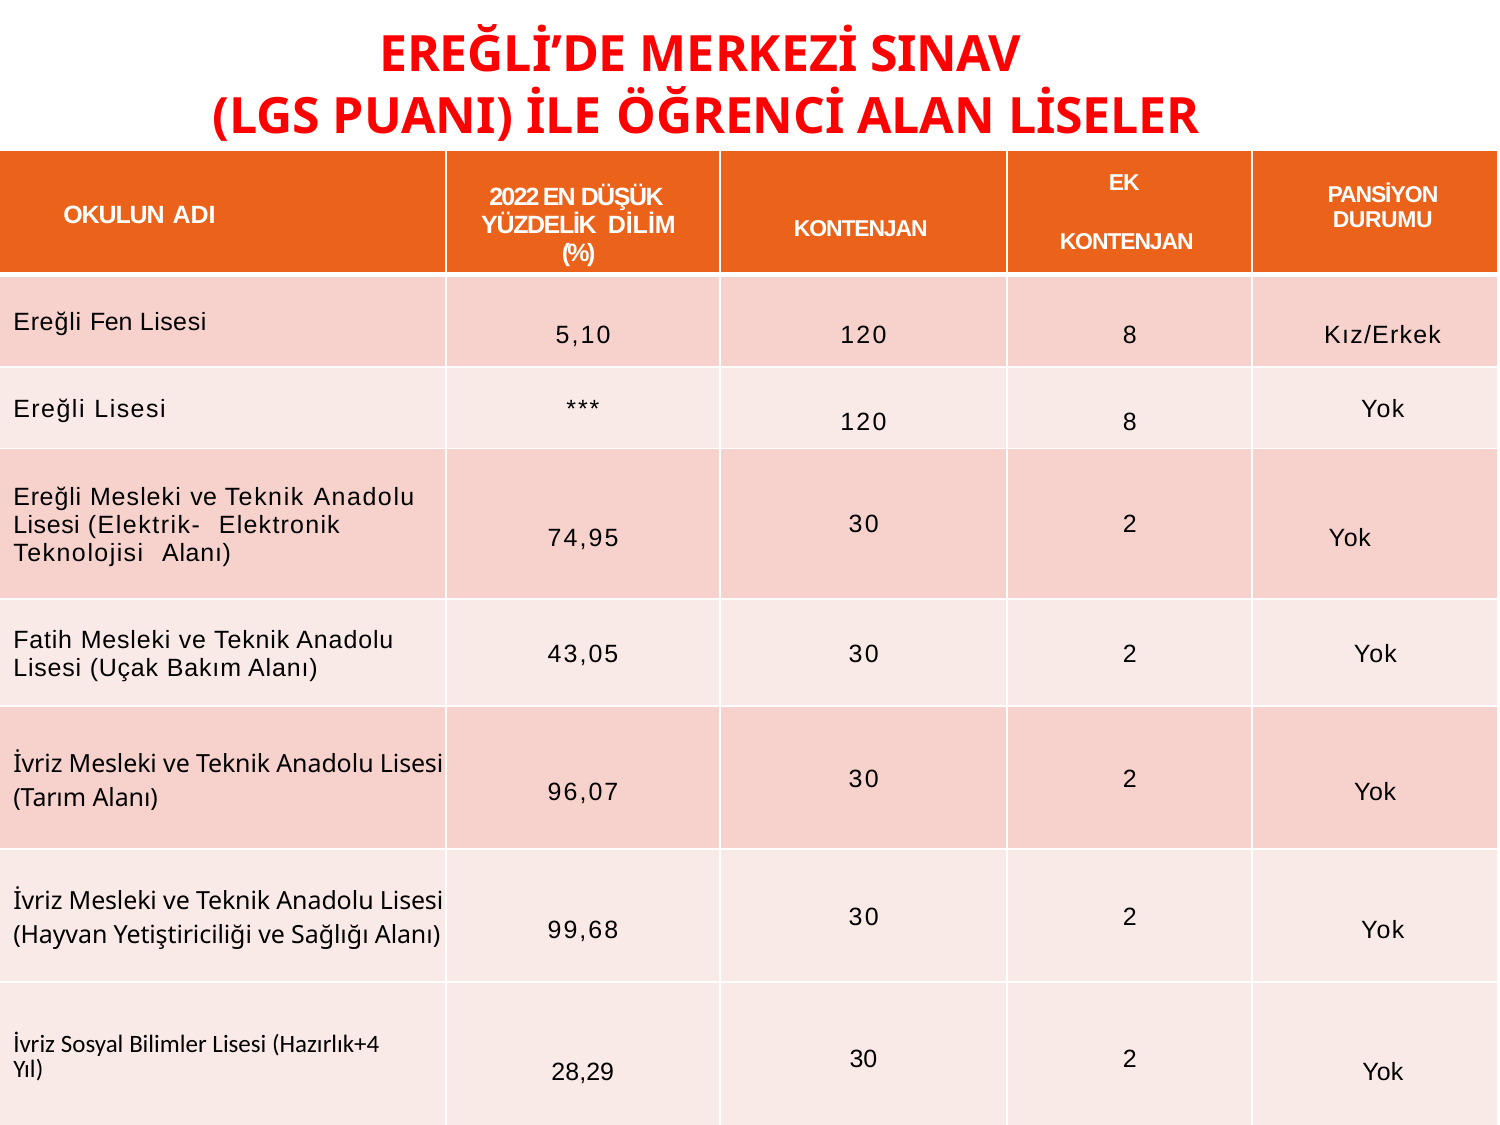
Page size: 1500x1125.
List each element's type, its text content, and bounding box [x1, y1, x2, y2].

table_cell 5,10 [447, 277, 719, 366]
table_cell Ereğli Lisesi [0, 368, 445, 448]
table_cell 120 [721, 277, 1006, 366]
table_cell 99,68 [447, 850, 719, 981]
table_header PANSİYON DURUMU [1253, 151, 1497, 272]
table_cell 43,05 [447, 600, 719, 705]
table_cell Ereğli Fen Lisesi [0, 277, 445, 366]
table_header EK KONTENJAN [1008, 151, 1251, 272]
table_cell İvriz Sosyal Bilimler Lisesi (Hazırlık+4 Yıl) [0, 983, 445, 1125]
table_cell 30 [721, 707, 1006, 848]
table_cell Yok [1253, 600, 1497, 705]
table_cell Yok [1253, 983, 1497, 1125]
table_cell 8 [1008, 368, 1251, 448]
table_cell Fatih Mesleki ve Teknik Anadolu Lisesi (Uçak Bakım Alanı) [0, 600, 445, 705]
table_cell 2 [1008, 707, 1251, 848]
table_cell İvriz Mesleki ve Teknik Anadolu Lisesi (Hayvan Yetiştiriciliği ve Sağlığı Alanı) [0, 850, 445, 981]
table_cell 8 [1008, 277, 1251, 366]
table_header 2022 EN DÜŞÜK YÜZDELİK DİLİM (%) [447, 151, 719, 272]
table_cell 30 [721, 983, 1006, 1125]
table_cell Yok [1253, 707, 1497, 848]
table_cell 30 [721, 850, 1006, 981]
table_header OKULUN ADI [0, 151, 445, 272]
table_cell 30 [721, 600, 1006, 705]
table_cell 2 [1008, 449, 1251, 598]
table_cell Ereğli Mesleki ve Teknik Anadolu Lisesi (Elektrik- Elektronik Teknolojisi Alanı) [0, 449, 445, 598]
table_cell Yok [1253, 449, 1497, 598]
table_cell 30 [721, 449, 1006, 598]
table_cell 28,29 [447, 983, 719, 1125]
table_cell 120 [721, 368, 1006, 448]
table_cell *** [447, 368, 719, 448]
table_cell 2 [1008, 600, 1251, 705]
table_cell Kız/Erkek [1253, 277, 1497, 366]
table_header KONTENJAN [721, 151, 1006, 272]
table_cell 2 [1008, 850, 1251, 981]
table_cell İvriz Mesleki ve Teknik Anadolu Lisesi (Tarım Alanı) [0, 707, 445, 848]
table_cell Yok [1253, 850, 1497, 981]
table_cell Yok [1253, 368, 1497, 448]
table_cell 2 [1008, 983, 1251, 1125]
table_cell 96,07 [447, 707, 719, 848]
text_box EREĞLİ’DE MERKEZİ SINAV (LGS PUANI) İLE ÖĞRENCİ ALAN LİSELER [0, 14, 1413, 149]
table_cell 74,95 [447, 449, 719, 598]
